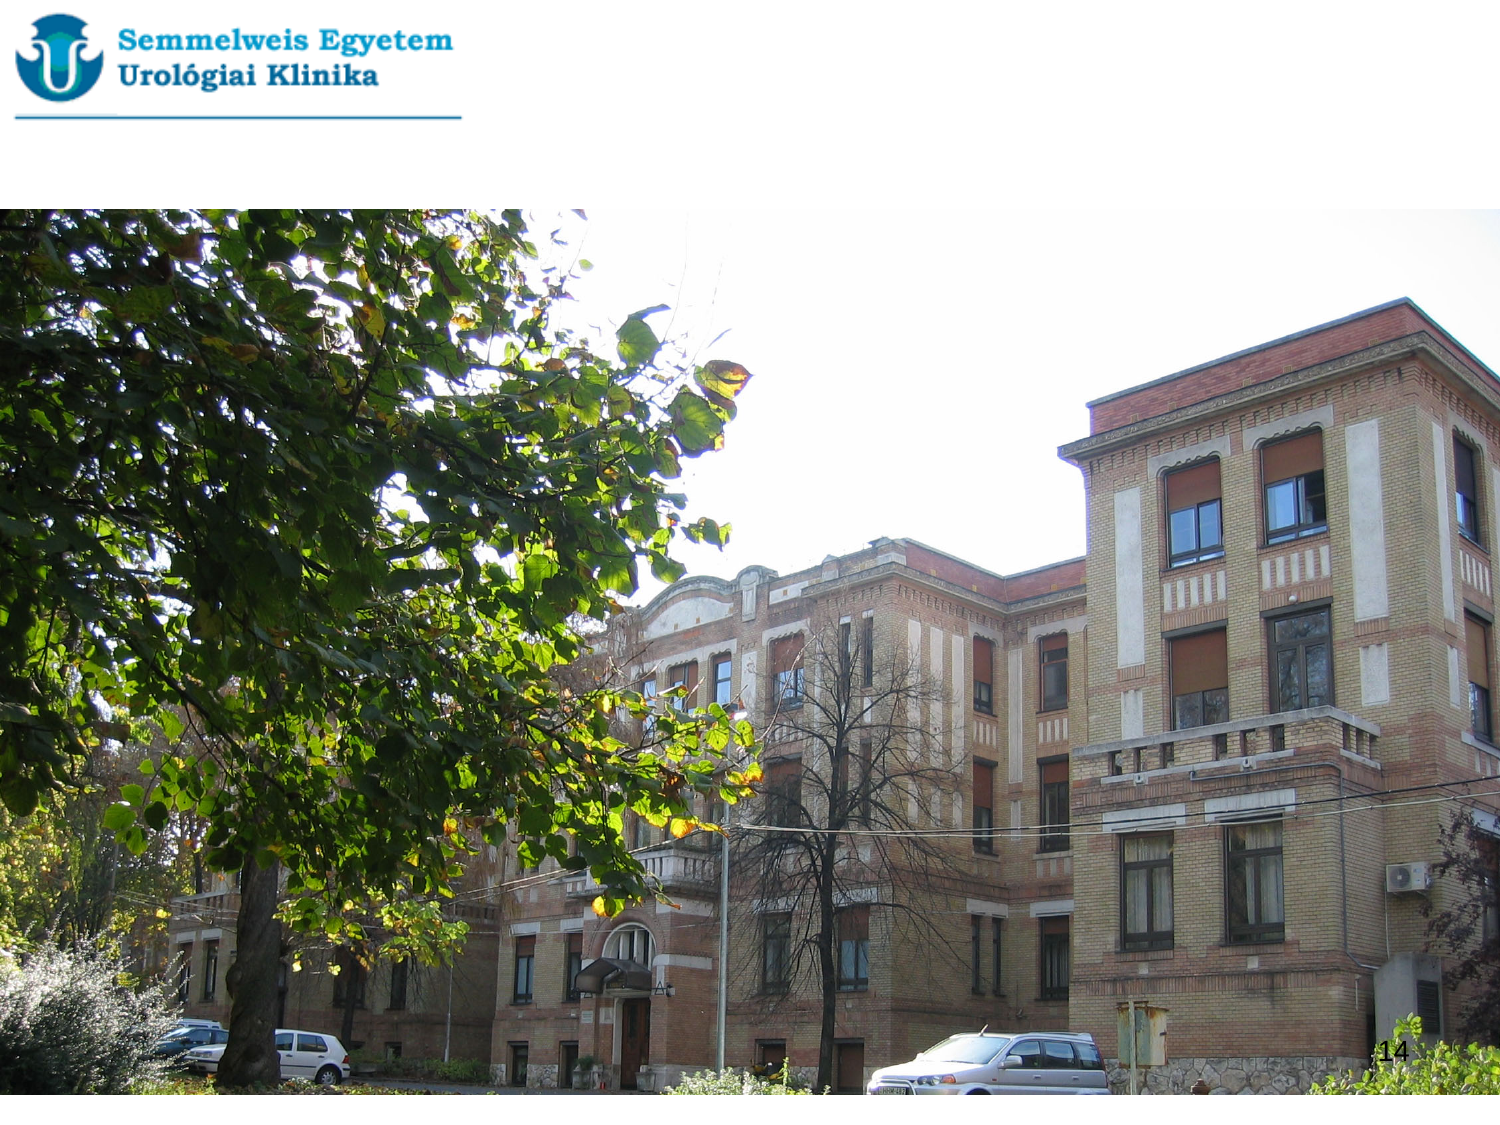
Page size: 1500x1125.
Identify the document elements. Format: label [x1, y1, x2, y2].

picture [0, 0, 467, 136]
list [0, 209, 1500, 1096]
